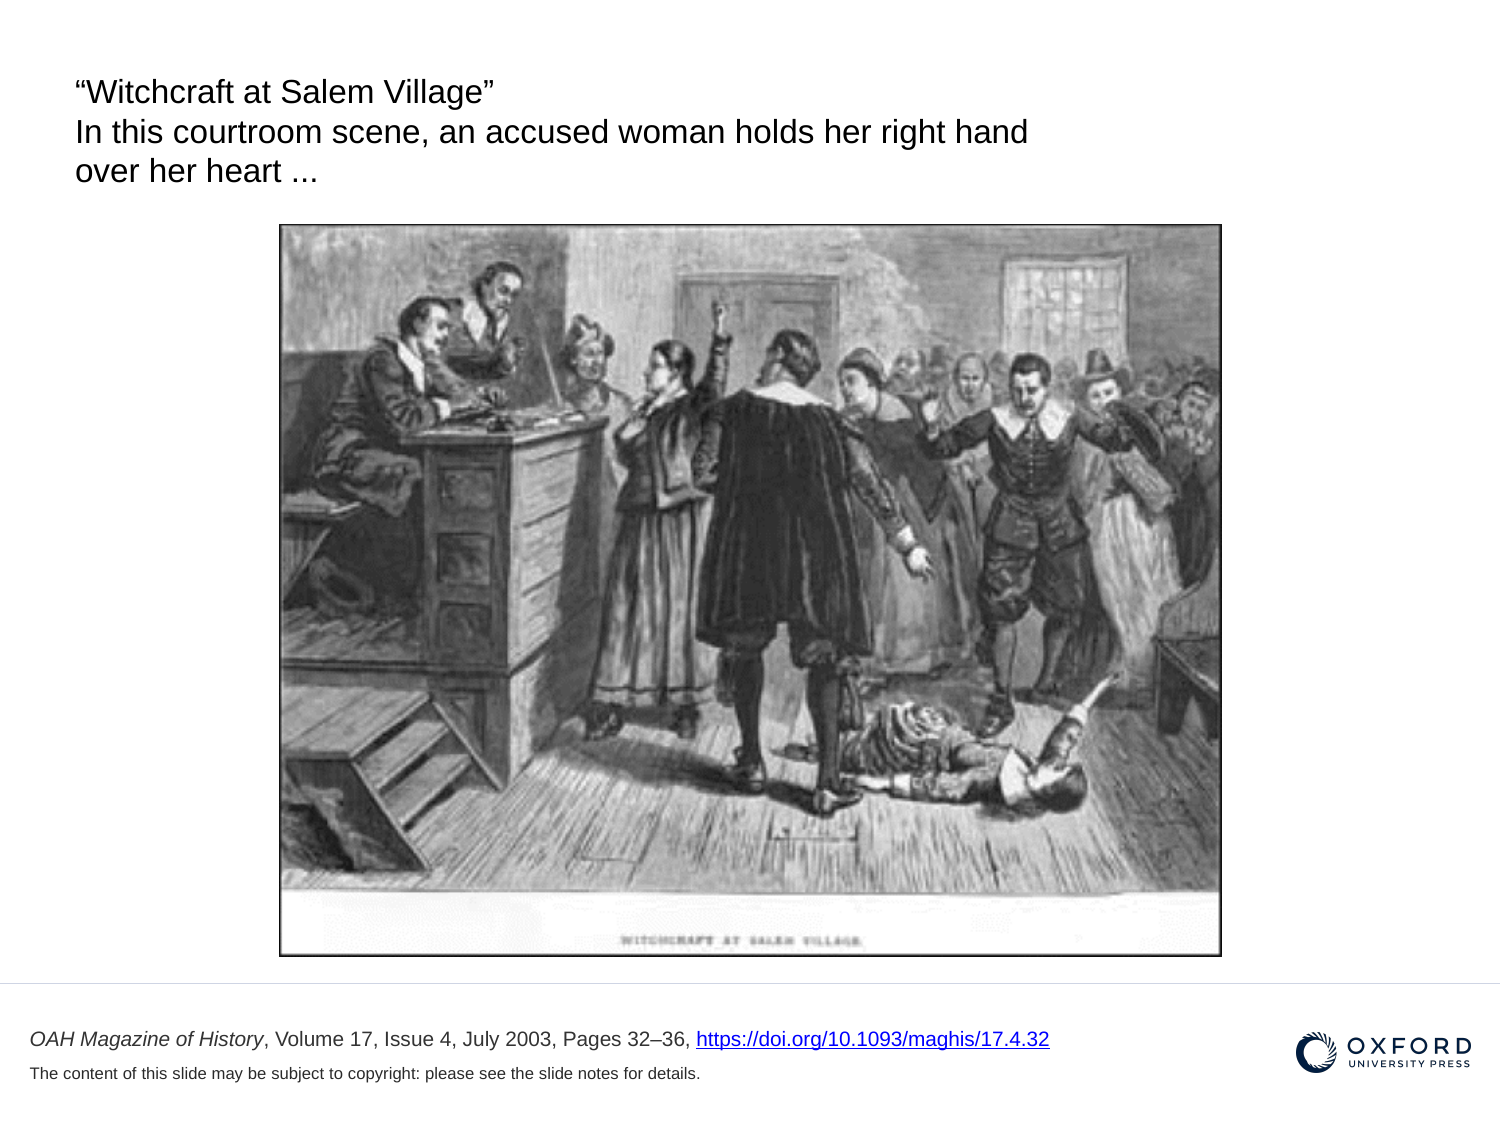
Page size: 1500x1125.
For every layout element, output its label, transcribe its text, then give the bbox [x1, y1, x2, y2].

picture [1296, 1032, 1471, 1073]
title “Witchcraft at Salem Village” In this courtroom scene, an accused woman holds her right hand over her heart ... [75, 69, 1078, 171]
picture [279, 224, 1222, 957]
footer OAH Magazine of History, Volume 17, Issue 4, July 2003, Pages 32–36, https://doi.org/10.1093/maghis/17.4.32 The content of this slide may be subject to copyright: please see the slide notes for details. [0, 983, 1260, 1125]
